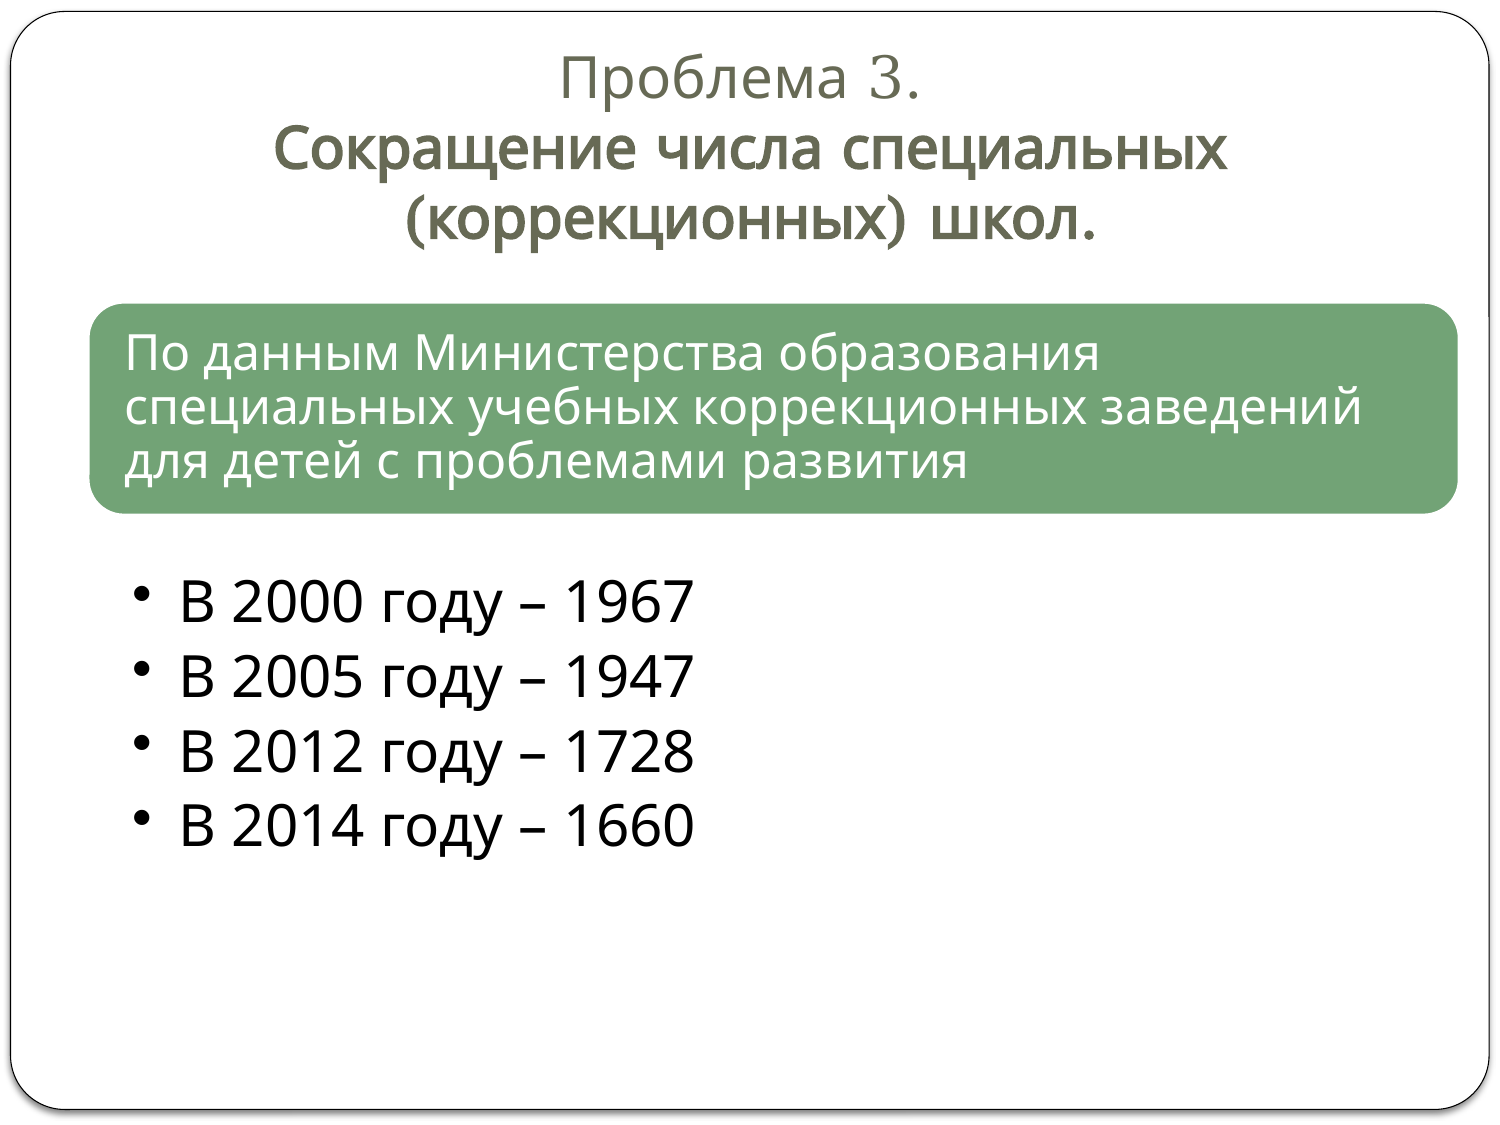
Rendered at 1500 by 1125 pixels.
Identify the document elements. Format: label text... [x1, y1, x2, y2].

title Проблема 3. Сокращение числа специальных (коррекционных) школ. [88, 125, 1412, 236]
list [88, 237, 1459, 988]
